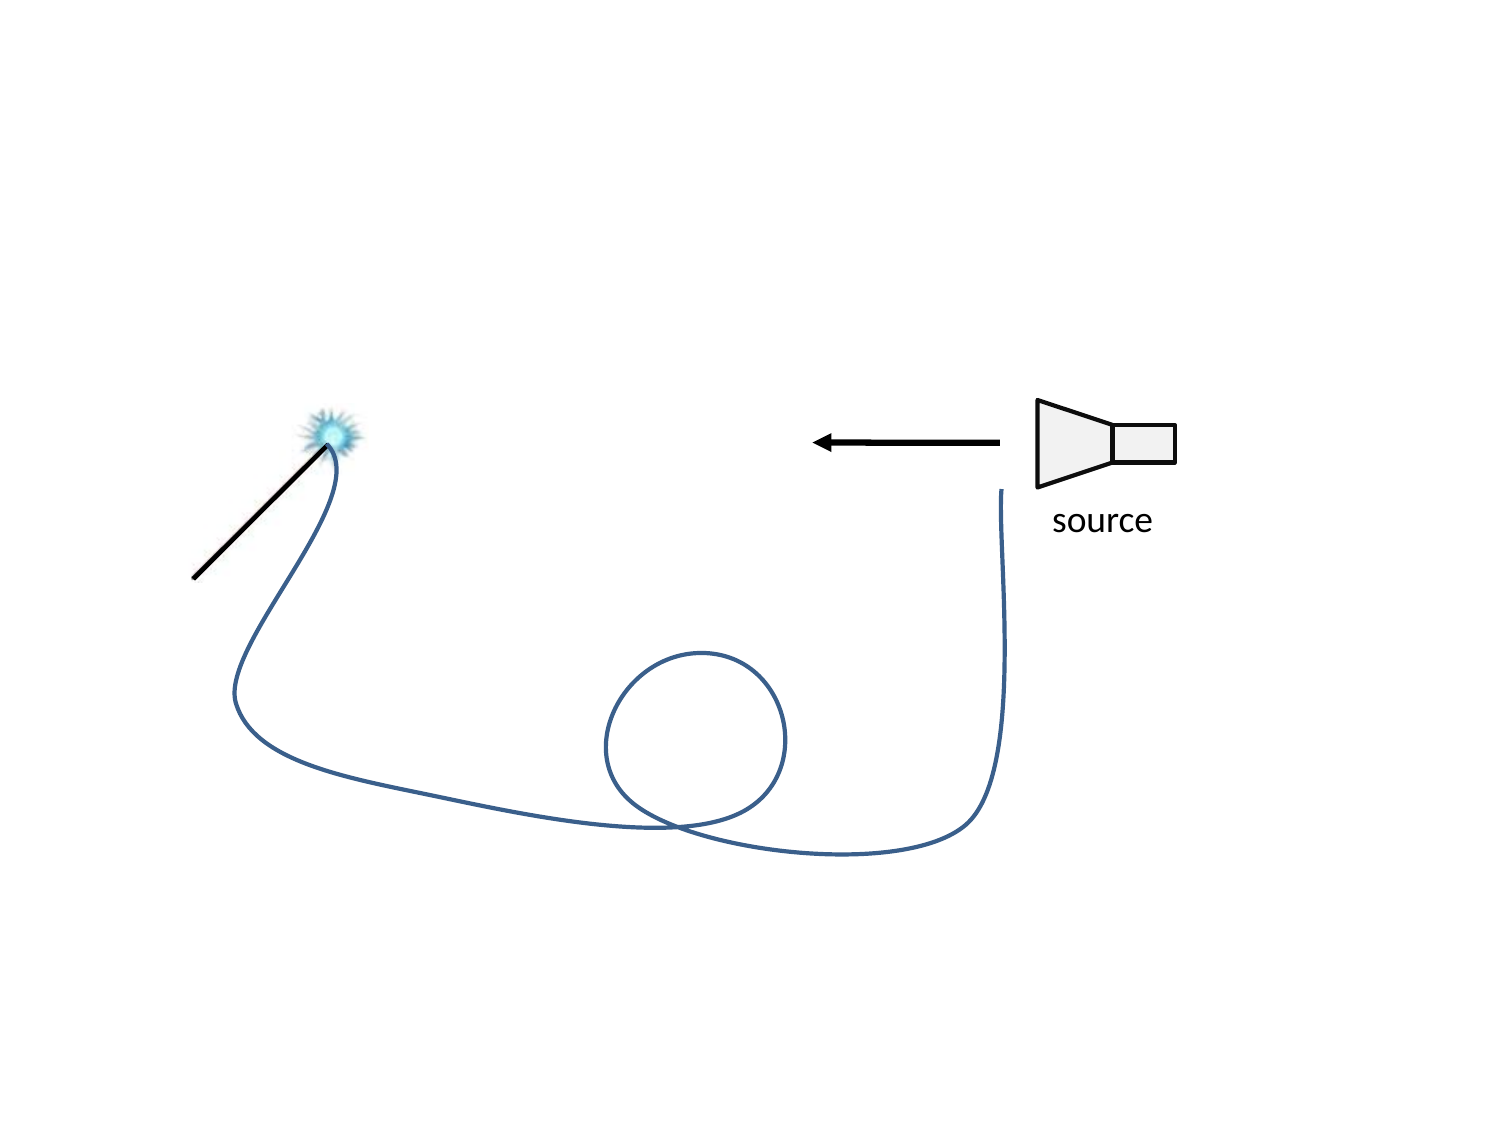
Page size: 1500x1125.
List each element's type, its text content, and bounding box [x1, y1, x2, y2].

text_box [187, 402, 369, 584]
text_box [1037, 399, 1176, 488]
text_box [232, 446, 1007, 857]
text_box source [1037, 495, 1175, 548]
